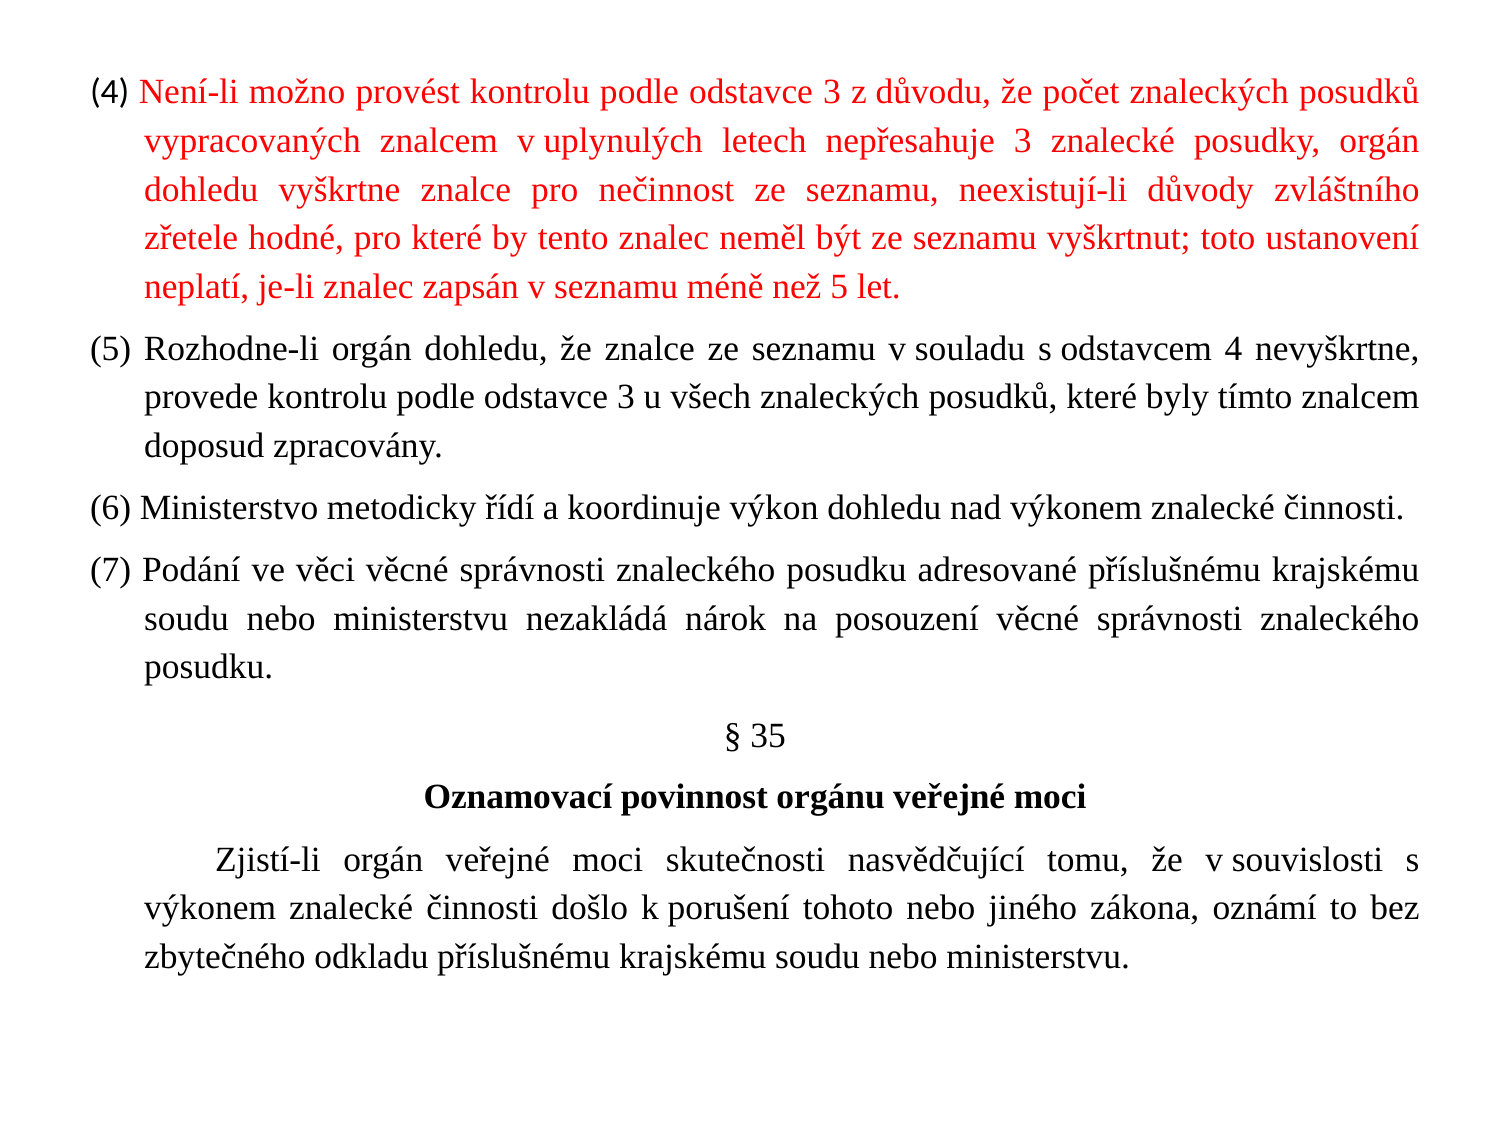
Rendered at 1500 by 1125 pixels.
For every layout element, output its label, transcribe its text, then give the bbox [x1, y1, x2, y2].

list (4) Není-li možno provést kontrolu podle odstavce 3 z důvodu, že počet znaleckých posudků vypracovaných znalcem v uplynulých letech nepřesahuje 3 znalecké posudky, orgán dohledu vyškrtne znalce pro nečinnost ze seznamu, neexistují-li důvody zvláštního zřetele hodné, pro které by tento znalec neměl být ze seznamu vyškrtnut; toto ustanovení neplatí, je-li znalec zapsán v seznamu méně než 5 let. (5) Rozhodne-li orgán dohledu, že znalce ze seznamu v souladu s odstavcem 4 nevyškrtne, provede kontrolu podle odstavce 3 u všech znaleckých posudků, které byly tímto znalcem doposud zpracovány. (6) Ministerstvo metodicky řídí a koordinuje výkon dohledu nad výkonem znalecké činnosti. (7) Podání ve věci věcné správnosti znaleckého posudku adresované příslušnému krajskému soudu nebo ministerstvu nezakládá nárok na posouzení věcné správnosti znaleckého posudku. § 35 Oznamovací povinnost orgánu veřejné moci Zjistí-li orgán veřejné moci skutečnosti nasvědčující tomu, že v souvislosti s výkonem znalecké činnosti došlo k porušení tohoto nebo jiného zákona, oznámí to bez zbytečného odkladu příslušnému krajskému soudu nebo ministerstvu. [75, 54, 1436, 1012]
